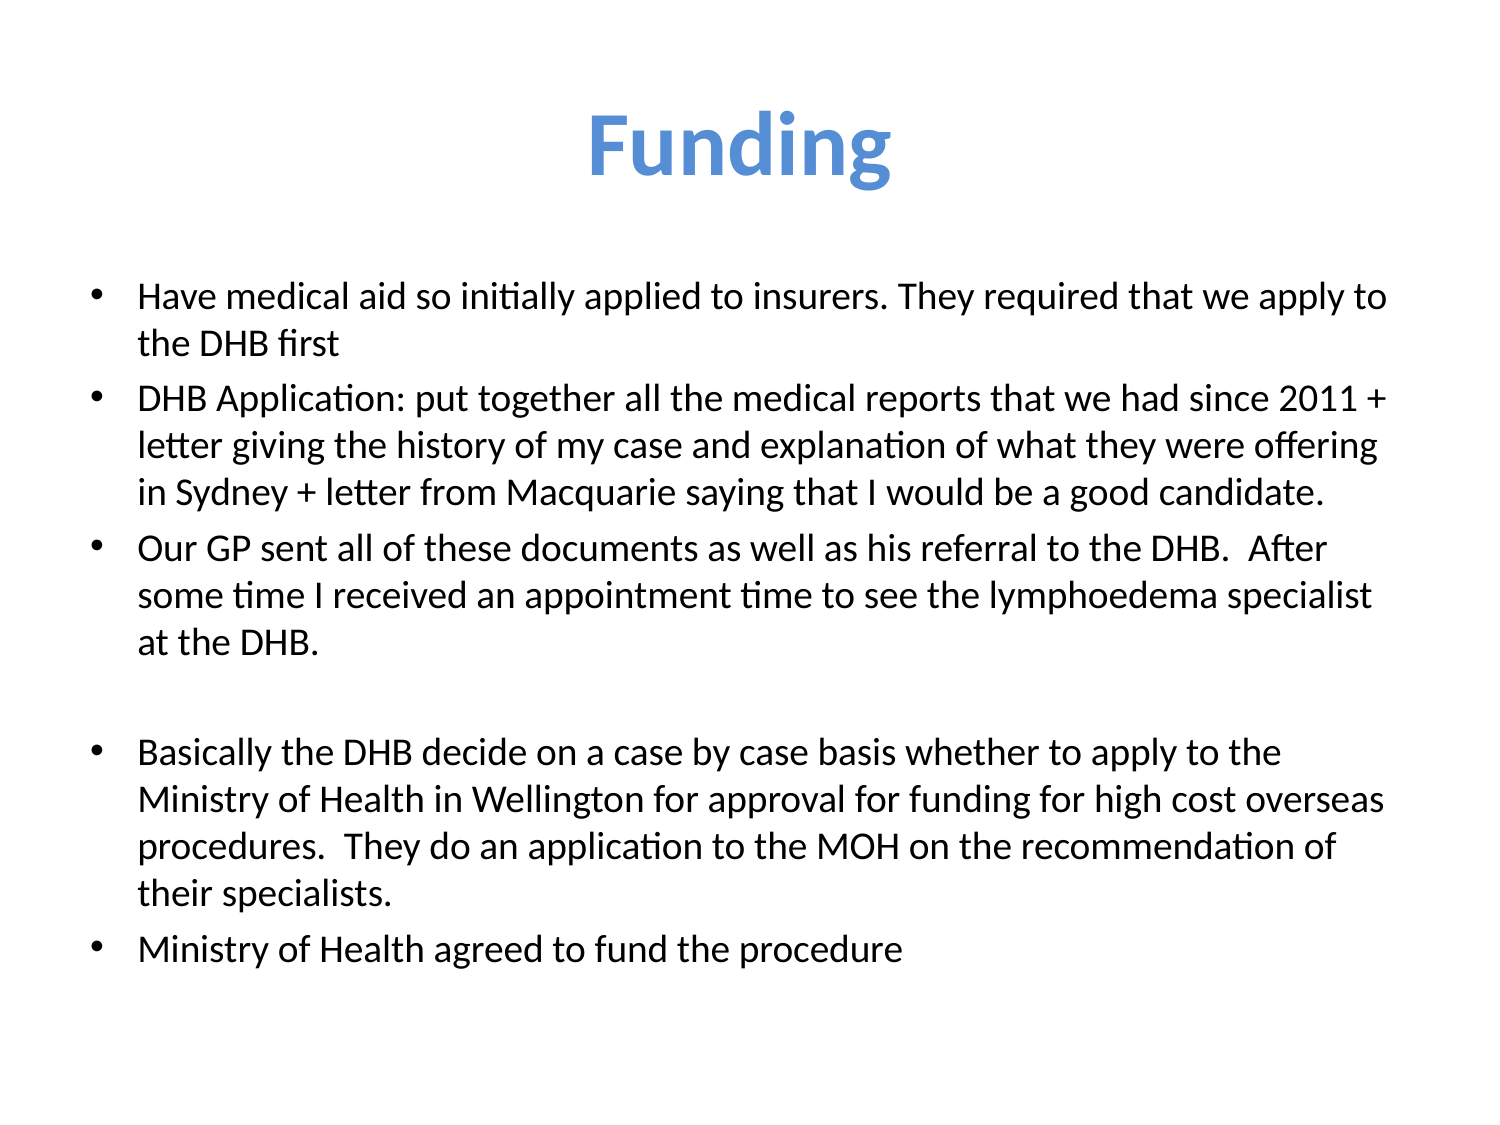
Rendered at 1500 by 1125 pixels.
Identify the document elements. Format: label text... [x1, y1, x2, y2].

list Have medical aid so initially applied to insurers. They required that we apply to the DHB first DHB Application: put together all the medical reports that we had since 2011 + letter giving the history of my case and explanation of what they were offering in Sydney + letter from Macquarie saying that I would be a good candidate. Our GP sent all of these documents as well as his referral to the DHB. After some time I received an appointment time to see the lymphoedema specialist at the DHB. Basically the DHB decide on a case by case basis whether to apply to the Ministry of Health in Wellington for approval for funding for high cost overseas procedures. They do an application to the MOH on the recommendation of their specialists. Ministry of Health agreed to fund the procedure [75, 262, 1425, 1005]
title Funding [75, 45, 1425, 233]
